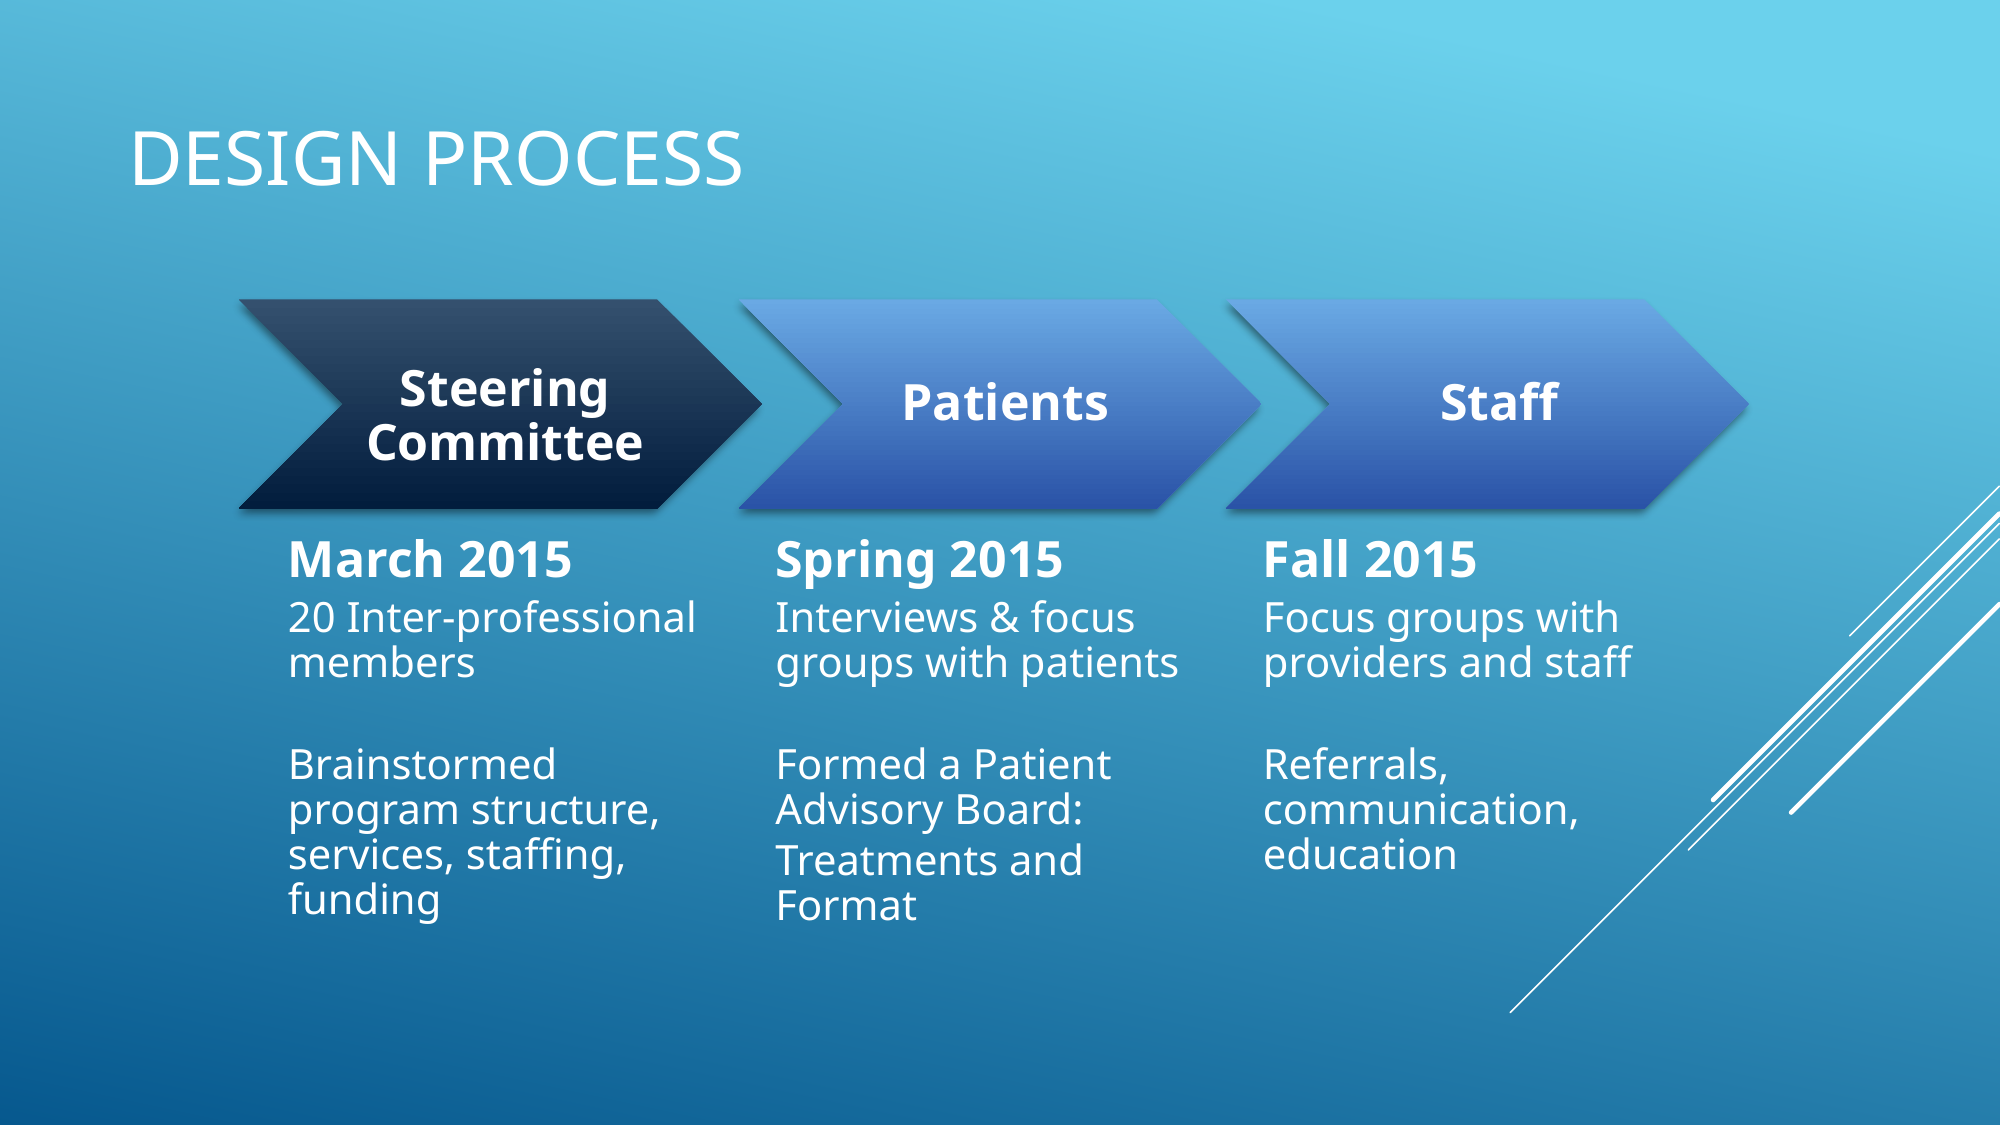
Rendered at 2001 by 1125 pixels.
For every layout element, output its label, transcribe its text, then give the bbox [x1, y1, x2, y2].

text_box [1225, 299, 1750, 509]
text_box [738, 299, 1225, 509]
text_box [1262, 534, 1682, 984]
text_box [775, 534, 1195, 1092]
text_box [287, 534, 707, 984]
title DESIGN process [113, 66, 1513, 244]
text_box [238, 299, 762, 522]
